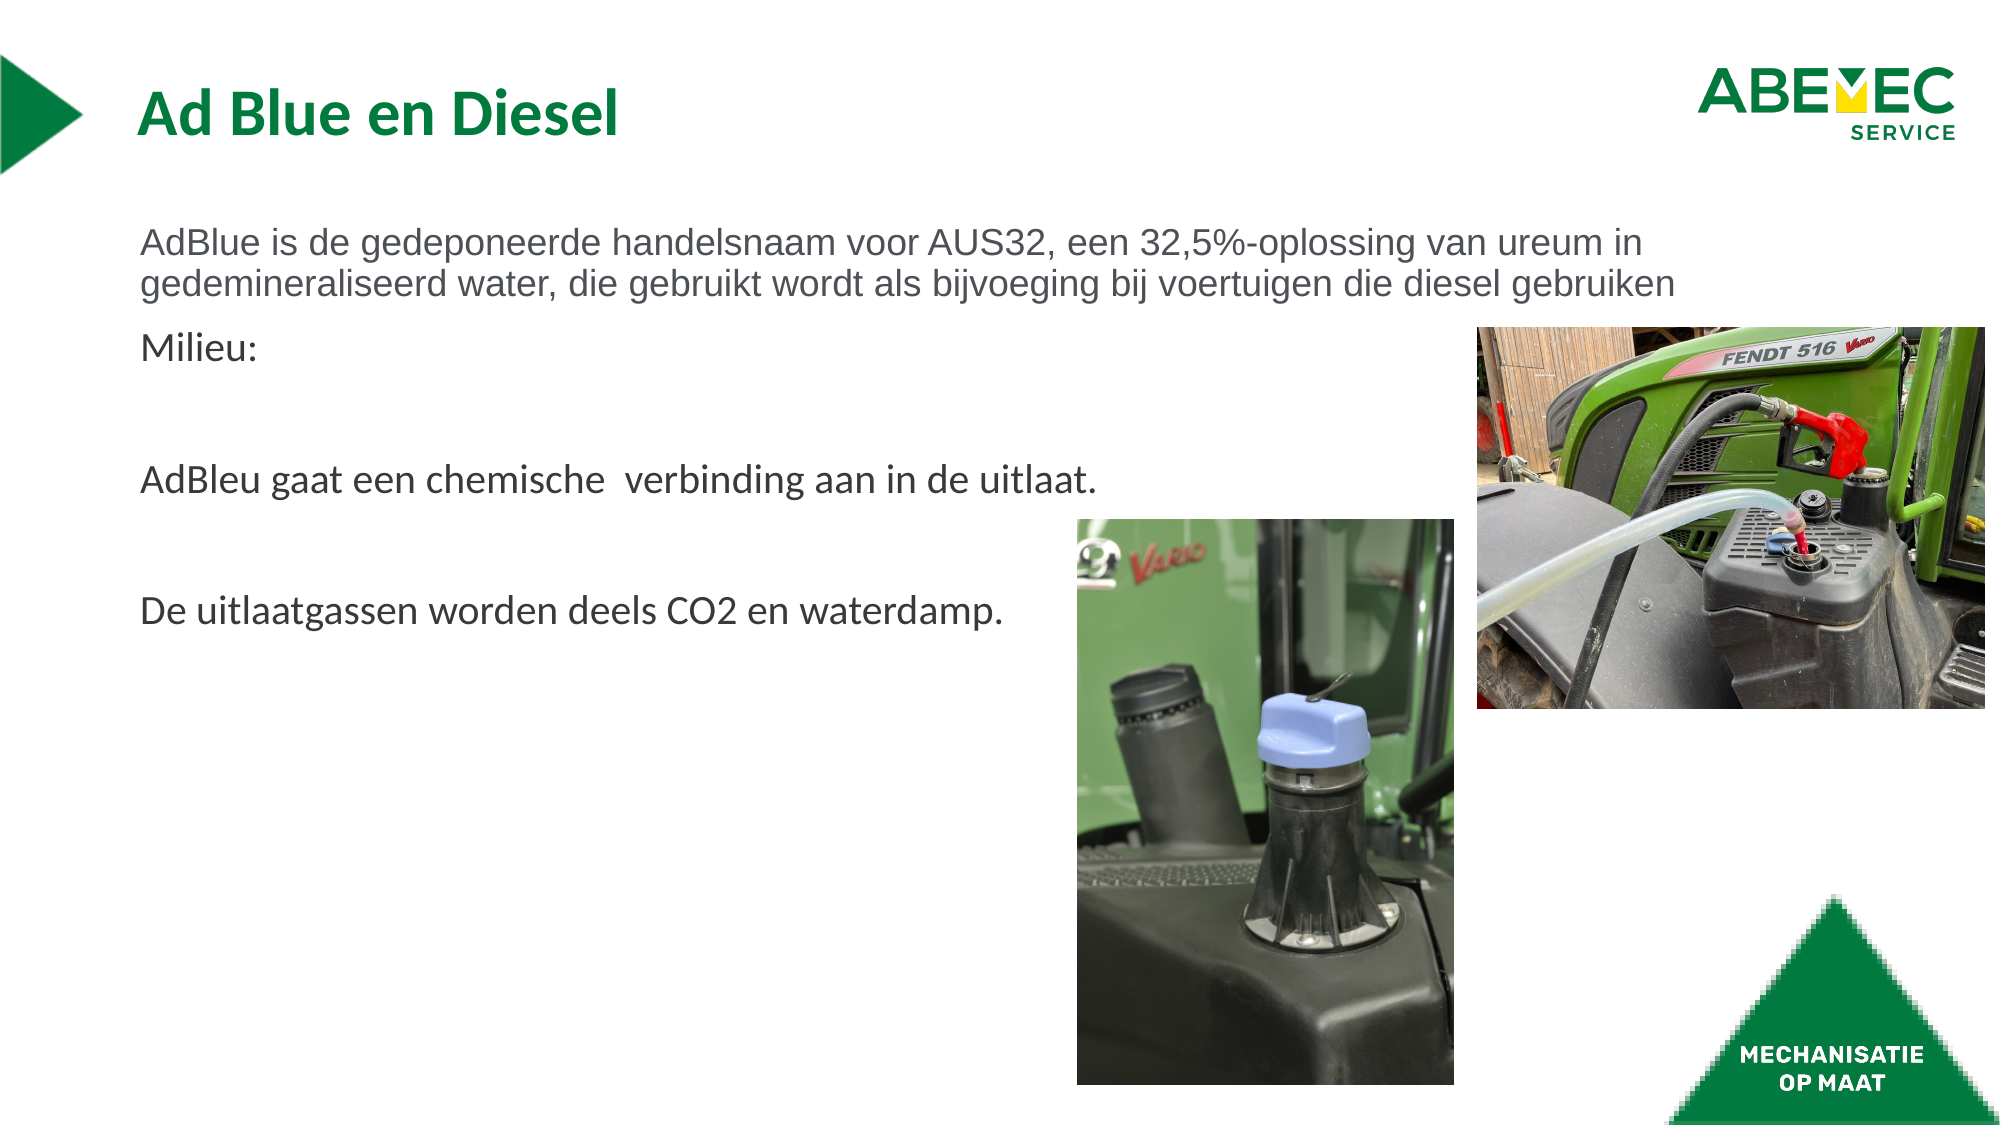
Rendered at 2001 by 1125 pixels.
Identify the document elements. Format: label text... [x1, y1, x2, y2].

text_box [1077, 519, 1454, 1085]
picture [1477, 327, 1985, 709]
picture [1643, 871, 2001, 1125]
picture [0, 47, 92, 178]
list AdBlue is de gedeponeerde handelsnaam voor AUS32, een 32,5%-oplossing van ureum in gedemineraliseerd water, die gebruikt wordt als bijvoeging bij voertuigen die diesel gebruiken Milieu: AdBleu gaat een chemische verbinding aan in de uitlaat. De uitlaatgassen worden deels CO2 en waterdamp. [125, 216, 1829, 733]
title Ad Blue en Diesel [122, 40, 1646, 187]
picture [1697, 67, 1955, 140]
